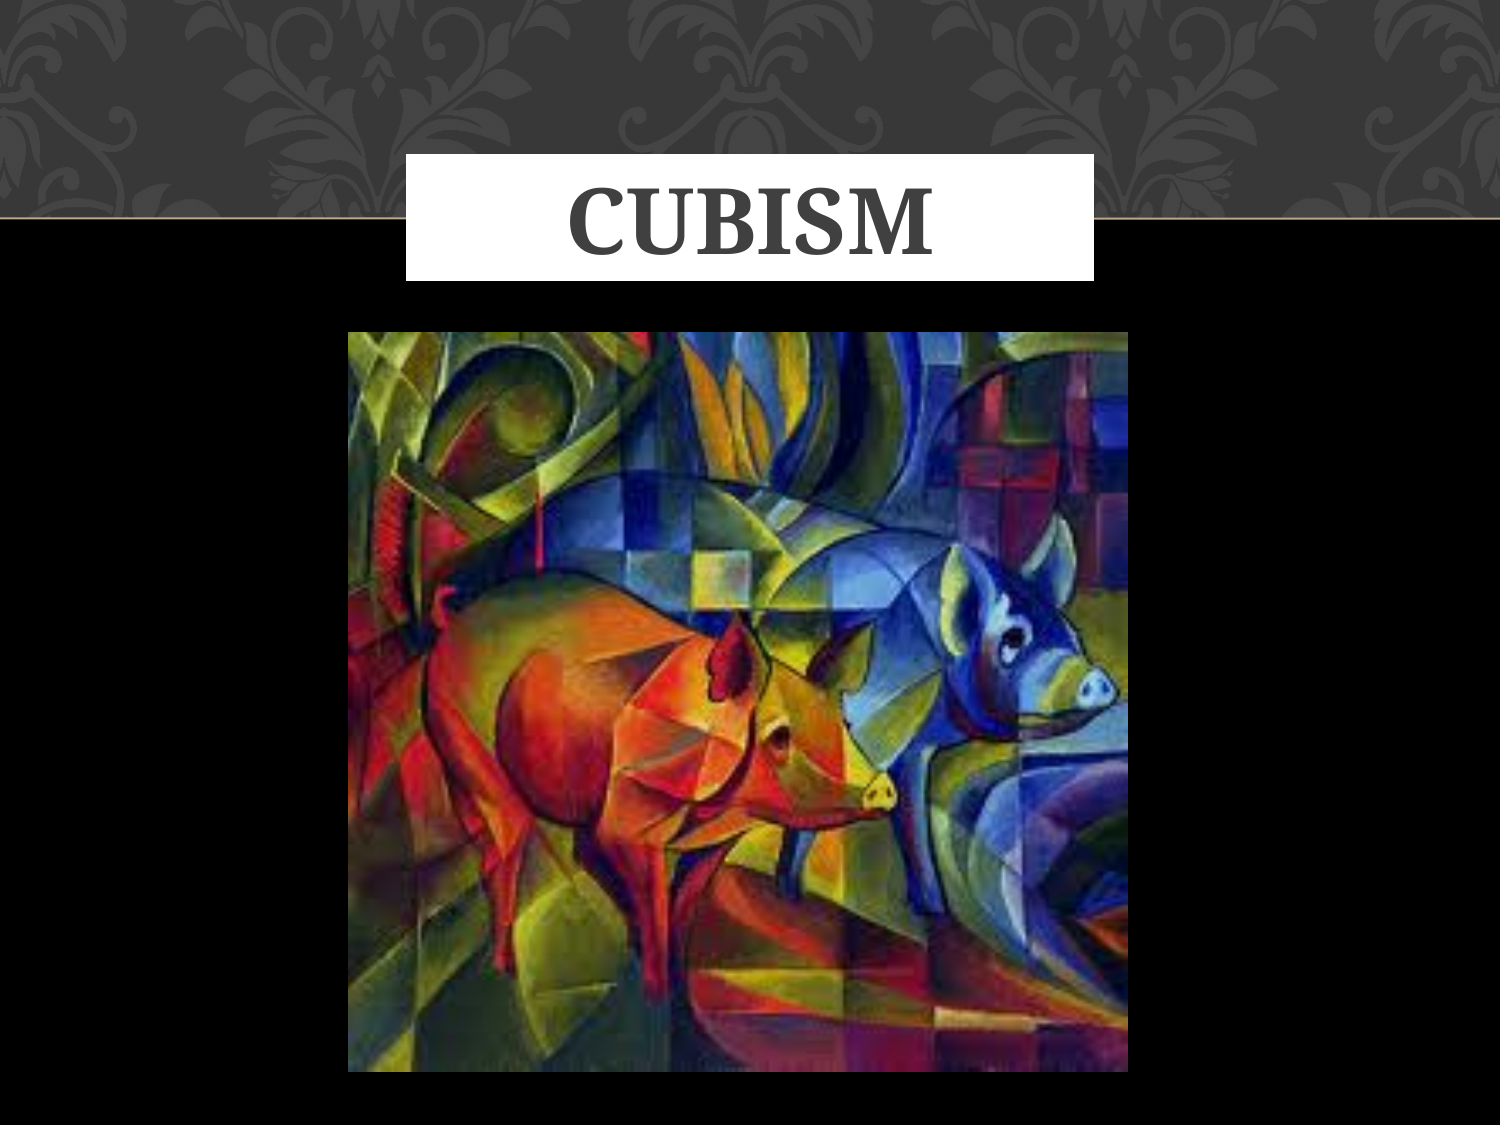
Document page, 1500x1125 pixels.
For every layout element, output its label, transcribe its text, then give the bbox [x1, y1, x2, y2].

title Cubism [406, 154, 1094, 281]
picture [348, 332, 1129, 1072]
